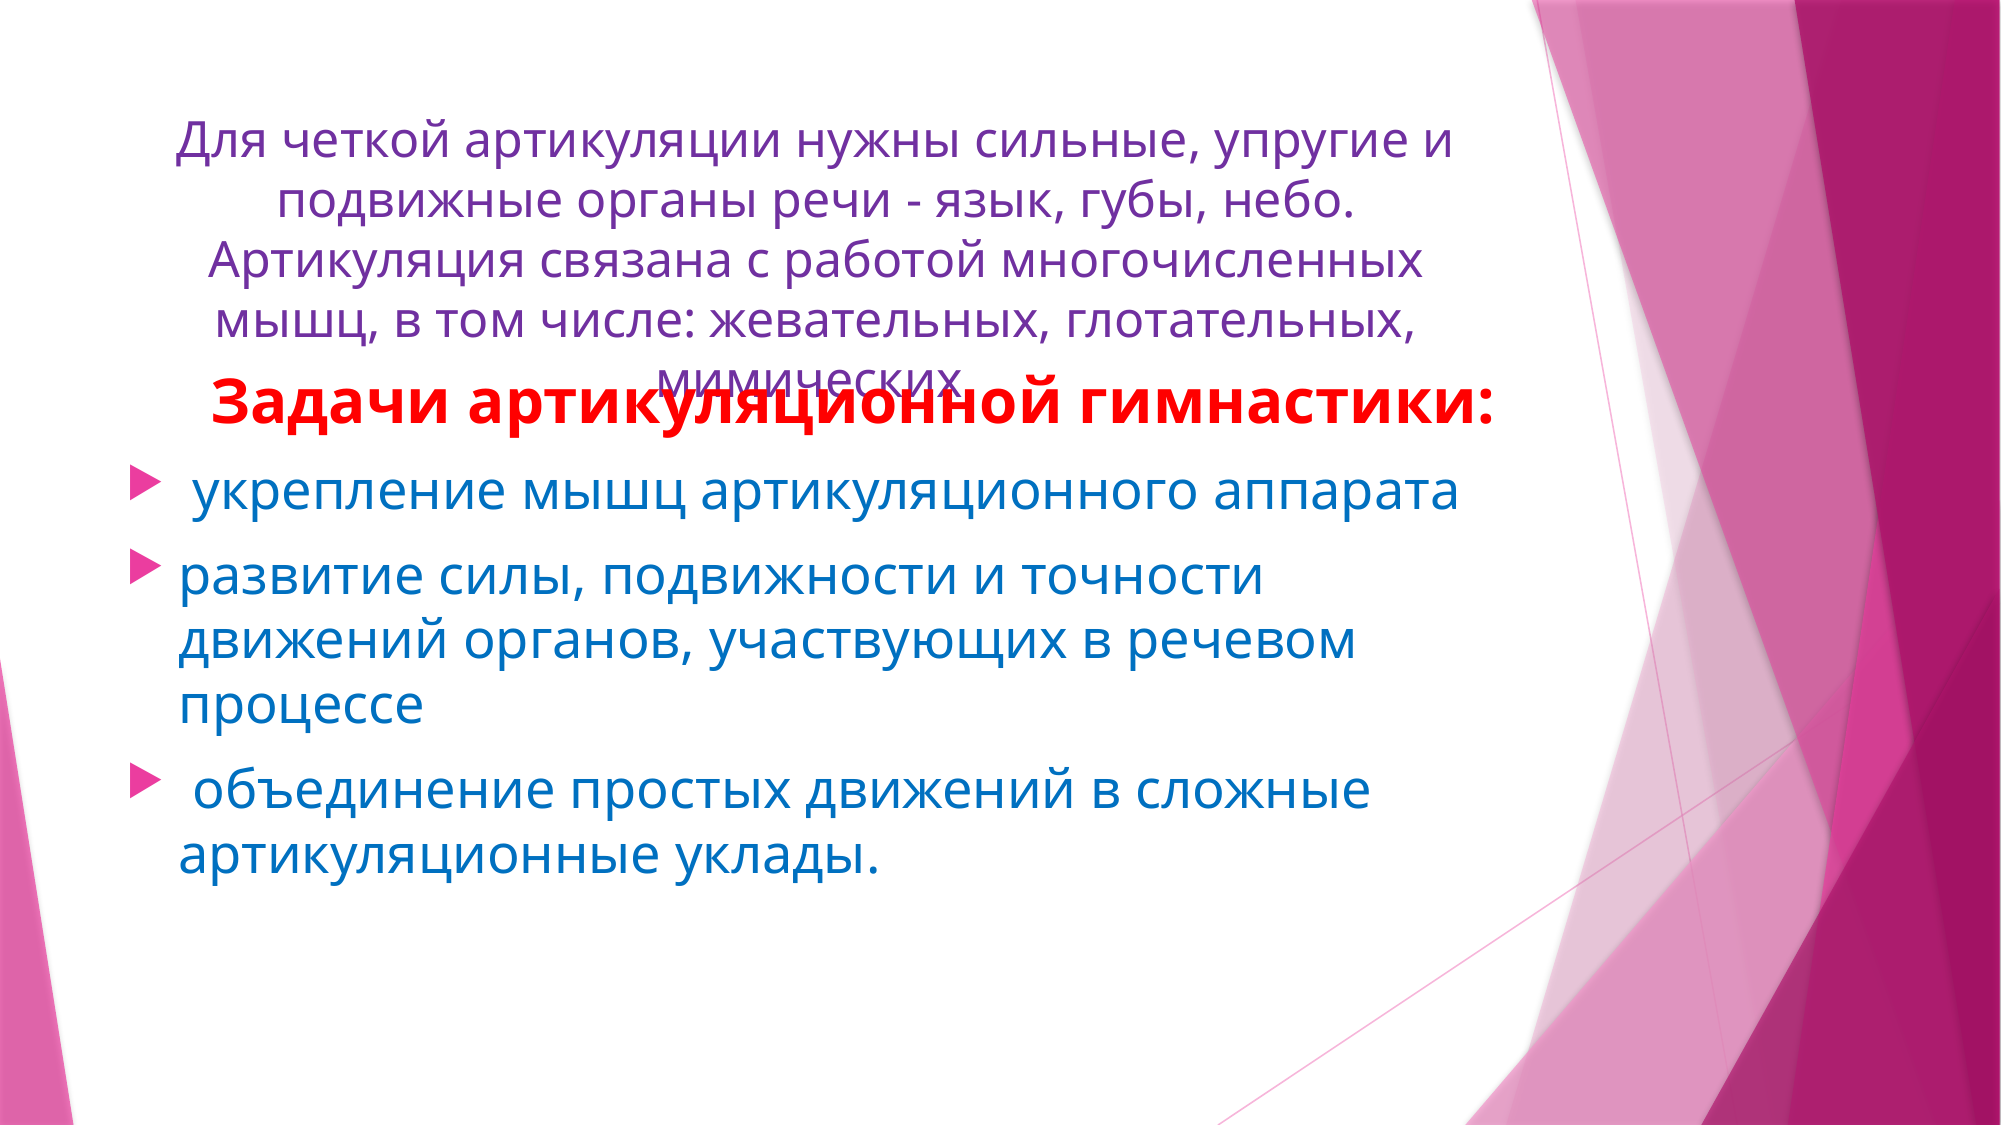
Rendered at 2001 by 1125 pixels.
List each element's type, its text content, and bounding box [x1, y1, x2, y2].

list Задачи артикуляционной гимнастики: укрепление мышц артикуляционного аппарата развитие силы, подвижности и точности движений органов, участвующих в речевом процессе объединение простых движений в сложные артикуляционные уклады. [111, 354, 1522, 992]
title Для четкой артикуляции нужны сильные, упругие и подвижные органы речи - язык, губы, небо. Артикуляция связана с работой многочисленных мышц, в том числе: жевательных, глотательных, мимических. [111, 99, 1522, 317]
